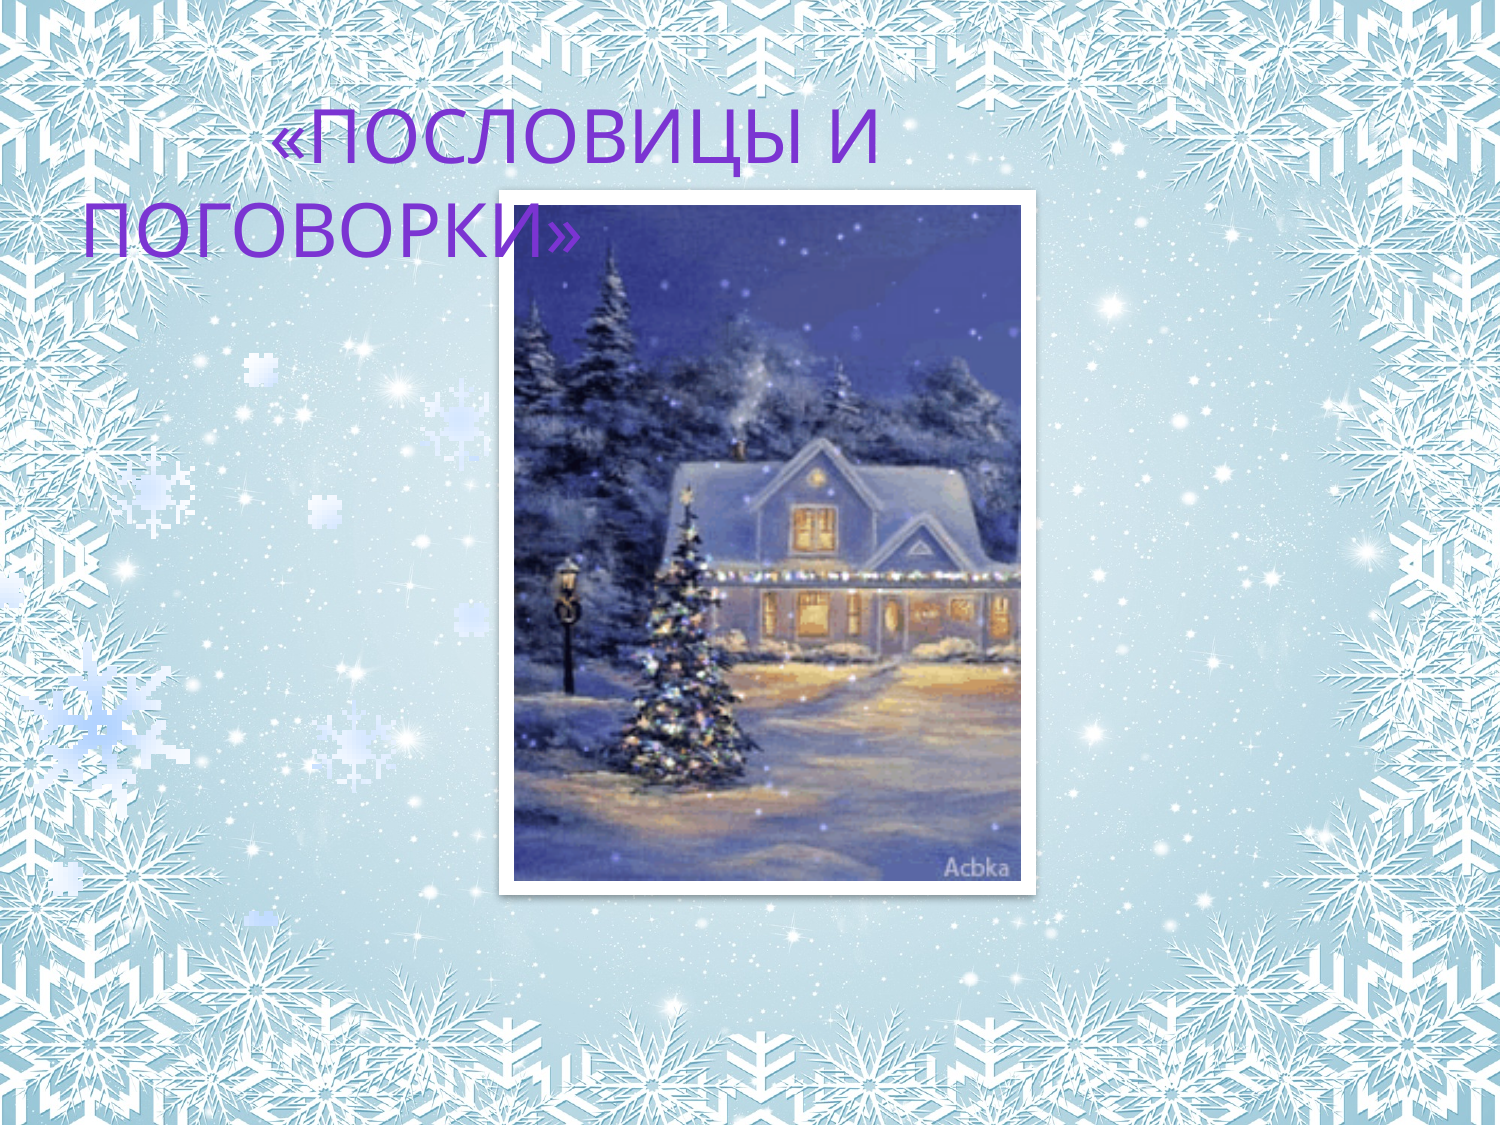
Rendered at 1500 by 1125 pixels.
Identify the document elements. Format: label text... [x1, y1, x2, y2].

text_box «Пословицы и поговорки» [64, 64, 1341, 280]
picture [0, 0, 1500, 1125]
